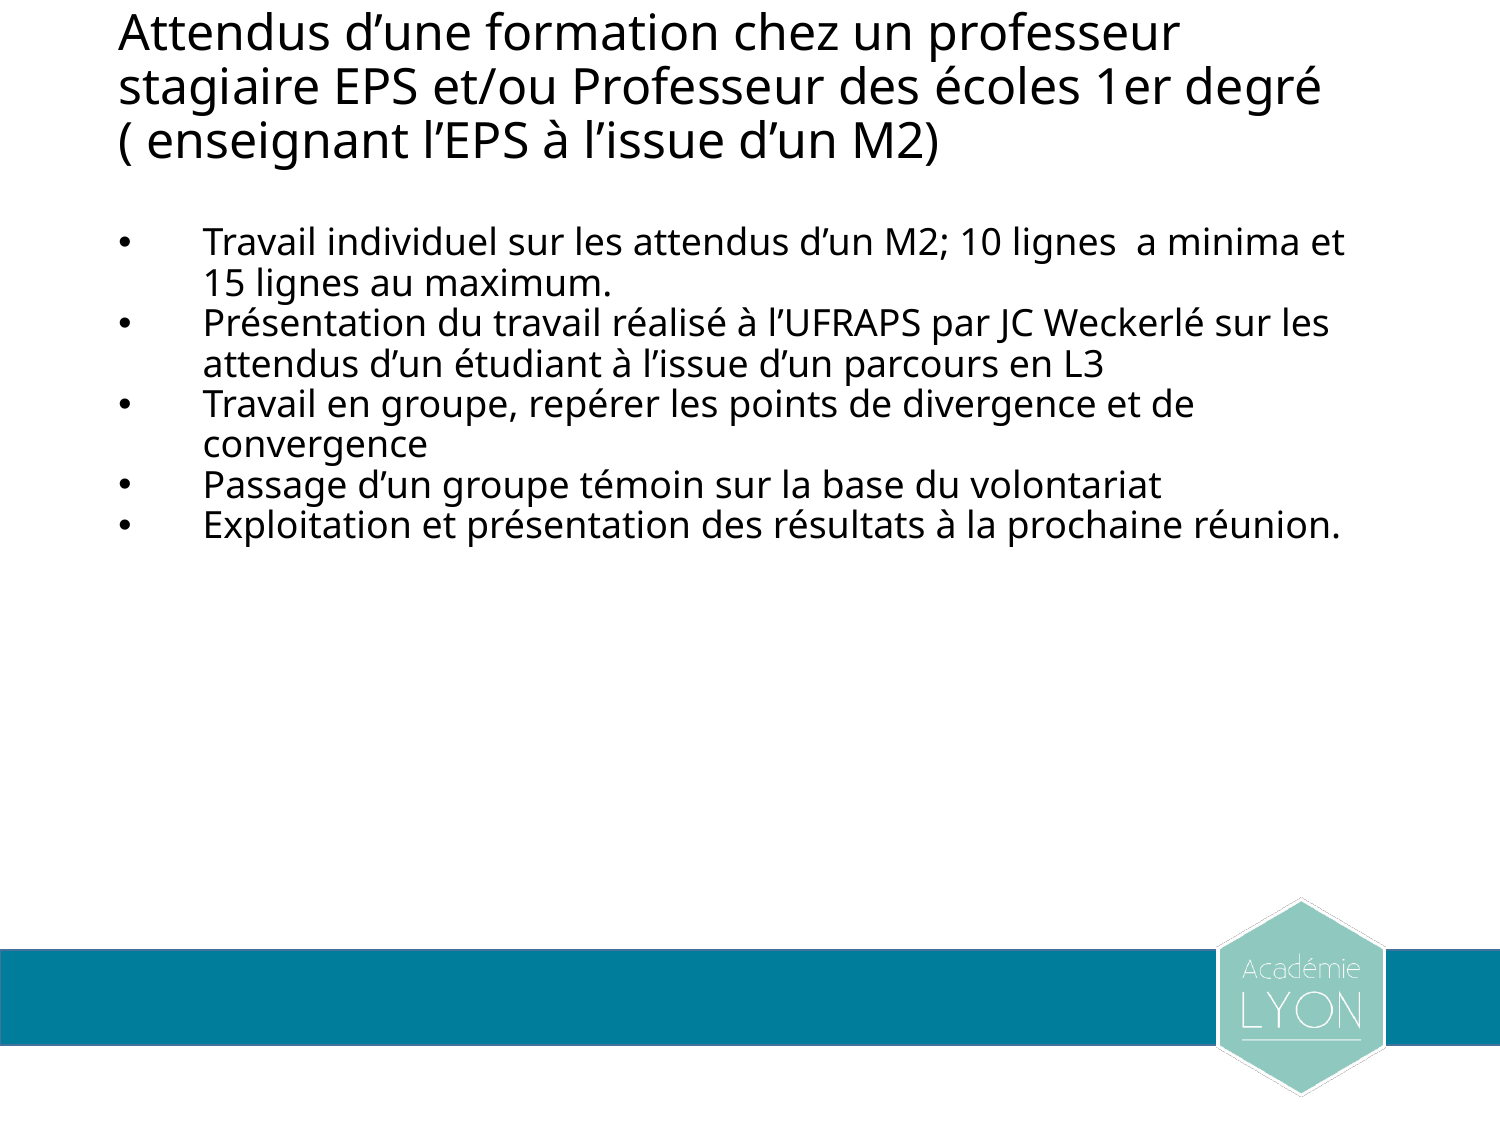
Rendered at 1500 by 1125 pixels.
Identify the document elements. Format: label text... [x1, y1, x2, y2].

text_box Attendus d’une formation chez un professeur stagiaire EPS et/ou Professeur des écoles 1er degré ( enseignant l’EPS à l’issue d’un M2) Travail individuel sur les attendus d’un M2; 10 lignes a minima et 15 lignes au maximum. Présentation du travail réalisé à l’UFRAPS par JC Weckerlé sur les attendus d’un étudiant à l’issue d’un parcours en L3 Travail en groupe, repérer les points de divergence et de convergence Passage d’un groupe témoin sur la base du volontariat Exploitation et présentation des résultats à la prochaine réunion. [103, 0, 1399, 253]
text_box [0, 949, 1216, 1046]
text_box [1386, 949, 1500, 1046]
picture [1216, 897, 1386, 1098]
